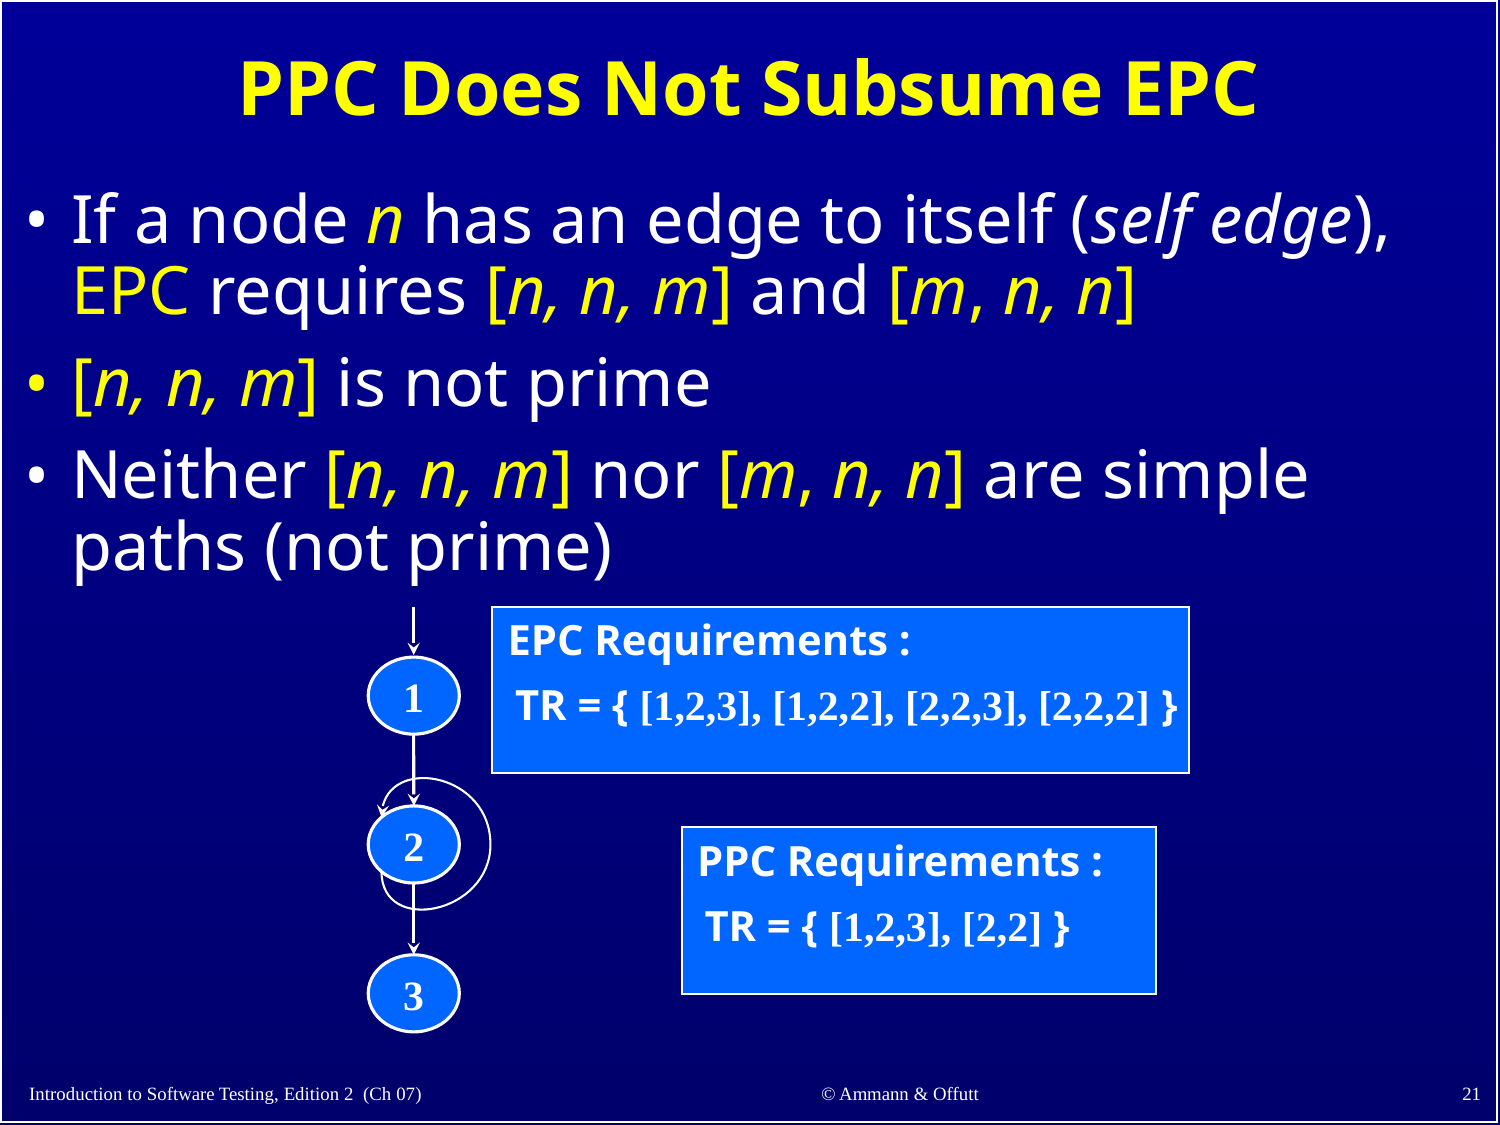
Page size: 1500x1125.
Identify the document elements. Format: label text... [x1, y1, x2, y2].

footer © Ammann & Offutt [662, 1065, 1138, 1113]
title PPC Does Not Subsume EPC [13, 15, 1484, 167]
slide_number Introduction to Software Testing, Edition 2 (Ch 07) [14, 1067, 633, 1113]
text_box EPC Requirements : [492, 606, 1190, 774]
text_box TR = { [1,2,3], [1,2,2], [2,2,3], [2,2,2] } [500, 671, 1203, 738]
text_box TR = { [1,2,3], [2,2] } [689, 892, 1113, 958]
text_box PPC Requirements : [682, 827, 1157, 994]
text_box If a node n has an edge to itself (self edge), EPC requires [n, n, m] and [m, n, n] [n, n, m] is not prime Neither [n, n, m] nor [m, n, n] are simple paths (not prime) [0, 178, 1478, 1063]
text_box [367, 606, 460, 1033]
slide_number ‹#› [1183, 1064, 1497, 1113]
